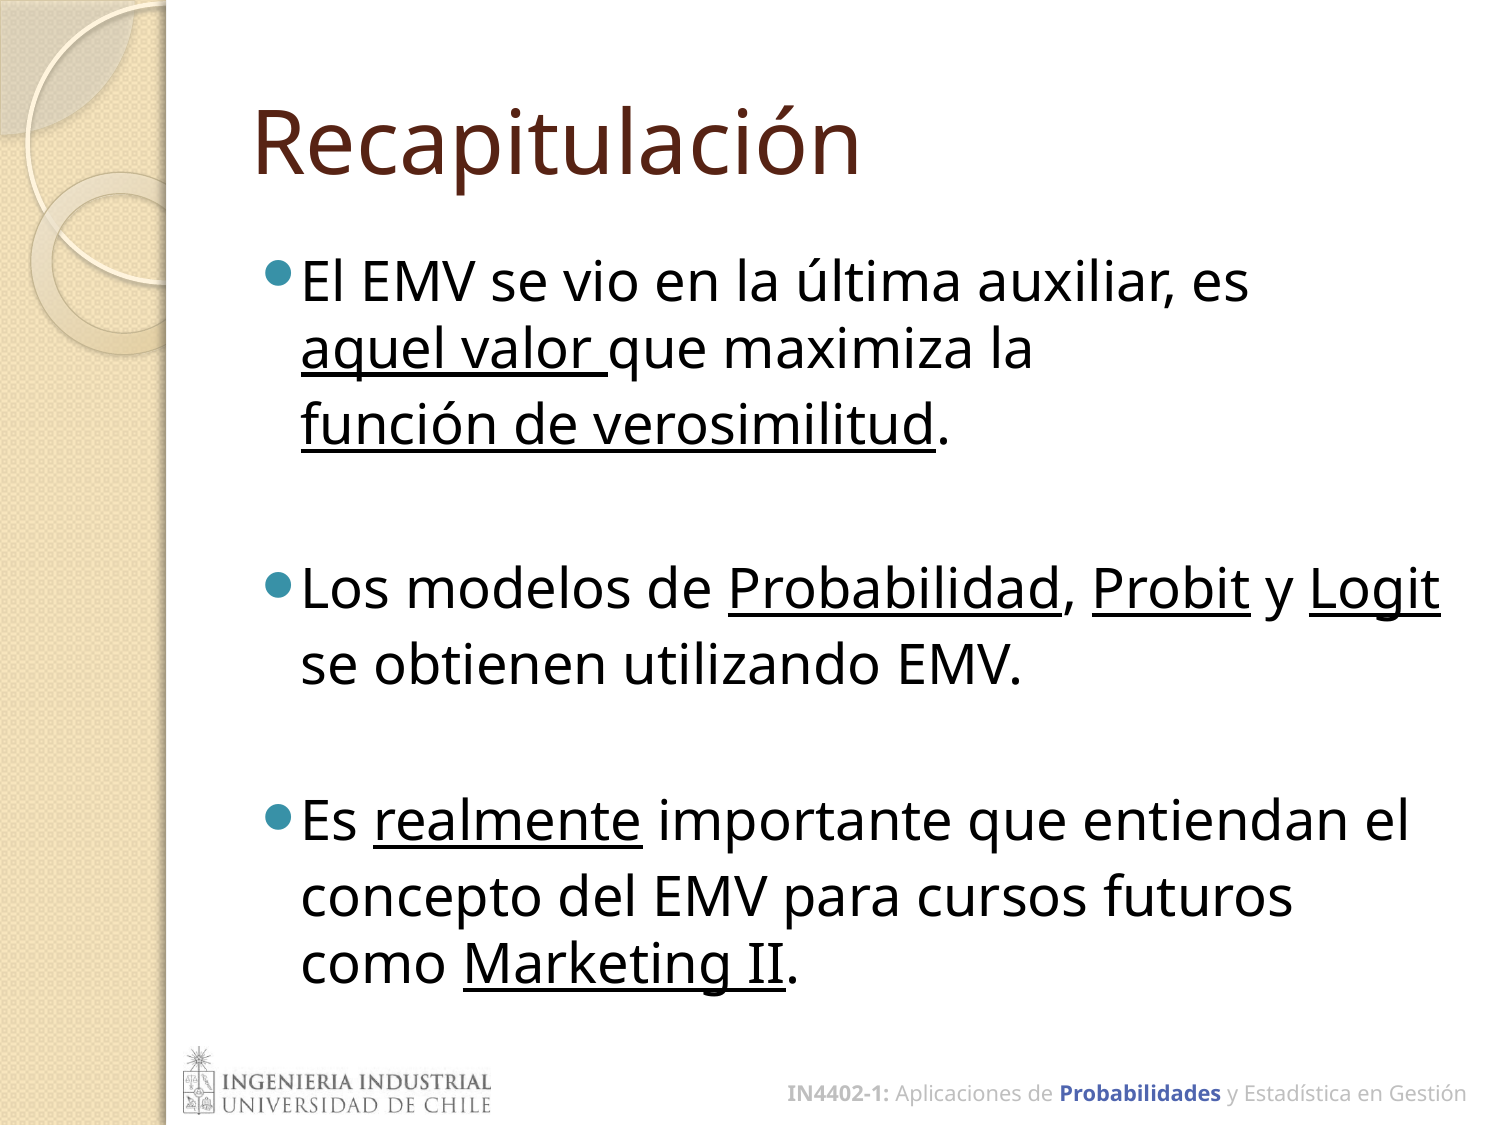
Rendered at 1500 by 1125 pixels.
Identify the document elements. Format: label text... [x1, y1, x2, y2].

title Recapitulación [235, 45, 1466, 233]
list El EMV se vio en la última auxiliar, es aquel valor que maximiza la función de verosimilitud. Los modelos de Probabilidad, Probit y Logit se obtienen utilizando EMV. Es realmente importante que entiendan el concepto del EMV para cursos futuros como Marketing II. [235, 237, 1466, 1025]
picture [183, 1046, 491, 1115]
